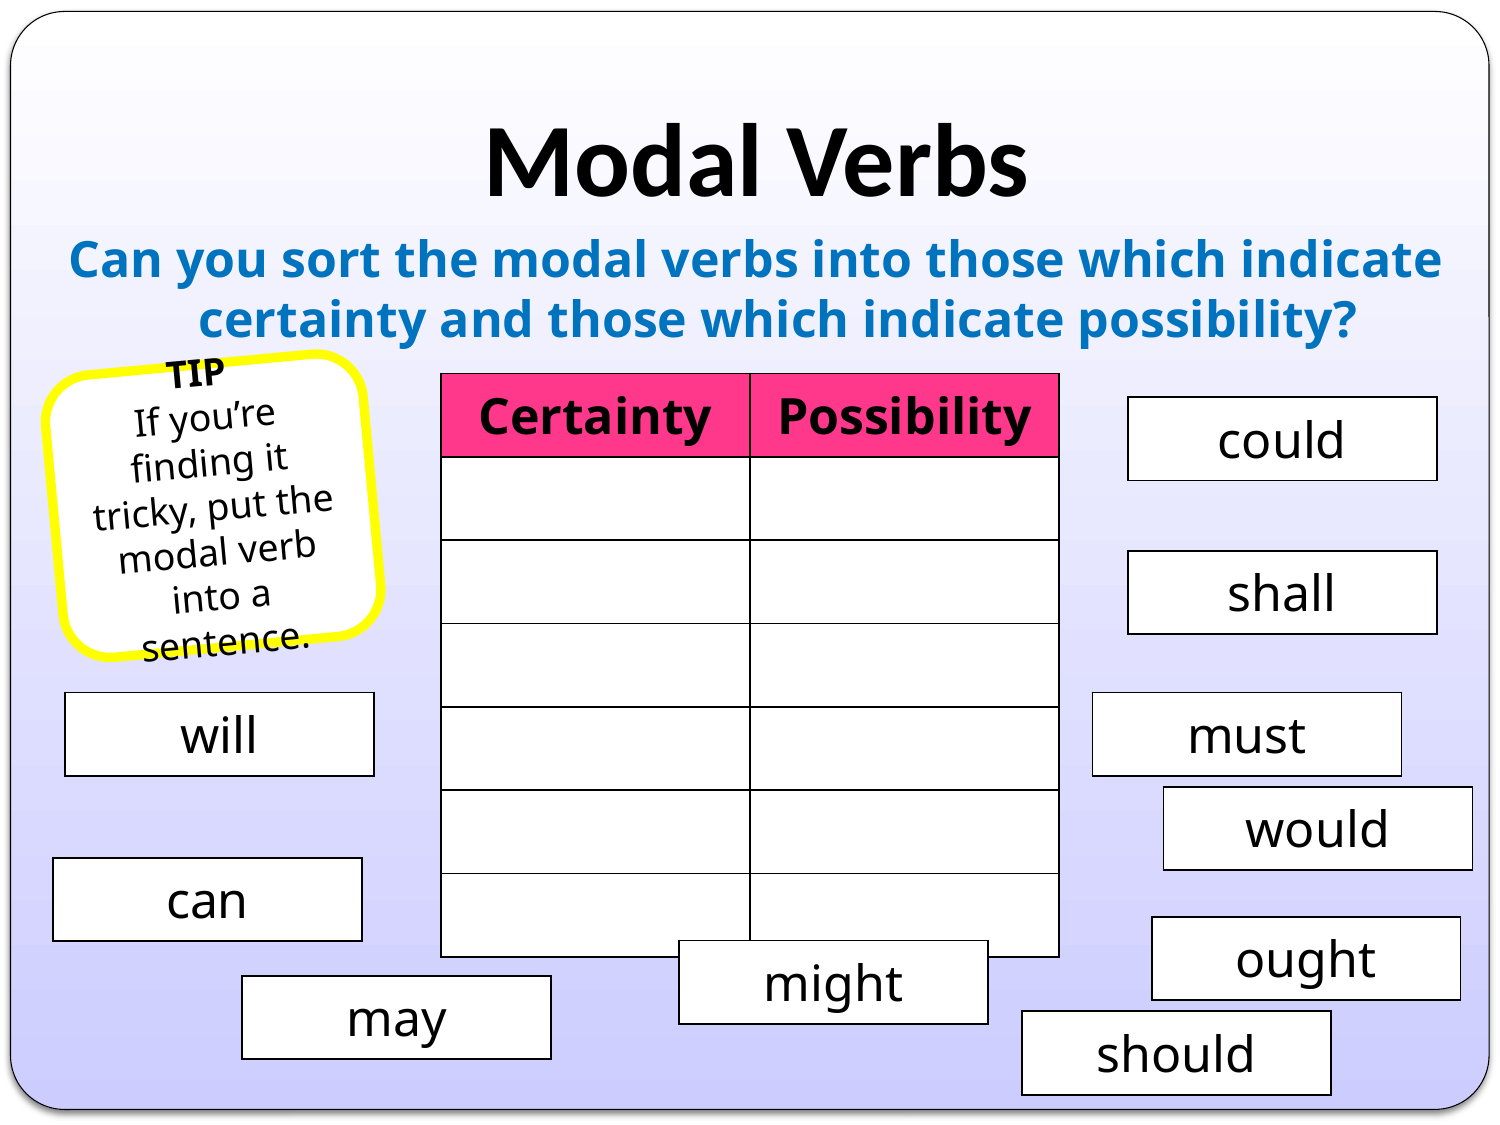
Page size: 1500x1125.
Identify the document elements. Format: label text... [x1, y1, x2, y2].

table_cell [442, 791, 749, 873]
table_cell [751, 541, 1058, 623]
table_cell [751, 624, 1058, 706]
table_header should [1023, 1012, 1330, 1094]
table_cell [751, 458, 1058, 539]
table_header may [243, 977, 550, 1058]
table_cell [442, 874, 749, 956]
table_header shall [1129, 552, 1436, 633]
table_cell [442, 541, 749, 623]
table_header might [680, 941, 987, 1023]
list Can you sort the modal verbs into those which indicate certainty and those which indicate possibility? [53, 219, 1459, 970]
text_box TIP If you’re finding it tricky, put the modal verb into a sentence. [44, 352, 382, 659]
table_cell [751, 874, 1058, 956]
title Modal Verbs [88, 45, 1425, 219]
table_header could [1129, 398, 1436, 480]
table_header Certainty [442, 374, 749, 456]
table_cell [442, 458, 749, 539]
table_header Possibility [751, 374, 1058, 456]
table_header can [54, 859, 361, 940]
table_cell [751, 791, 1058, 873]
table_header will [66, 693, 373, 775]
table_header ought [1153, 918, 1460, 999]
table_cell [442, 708, 749, 789]
table_cell [442, 624, 749, 706]
table_cell [751, 708, 1058, 789]
table_header would [1164, 788, 1472, 869]
table_header must [1093, 693, 1401, 775]
